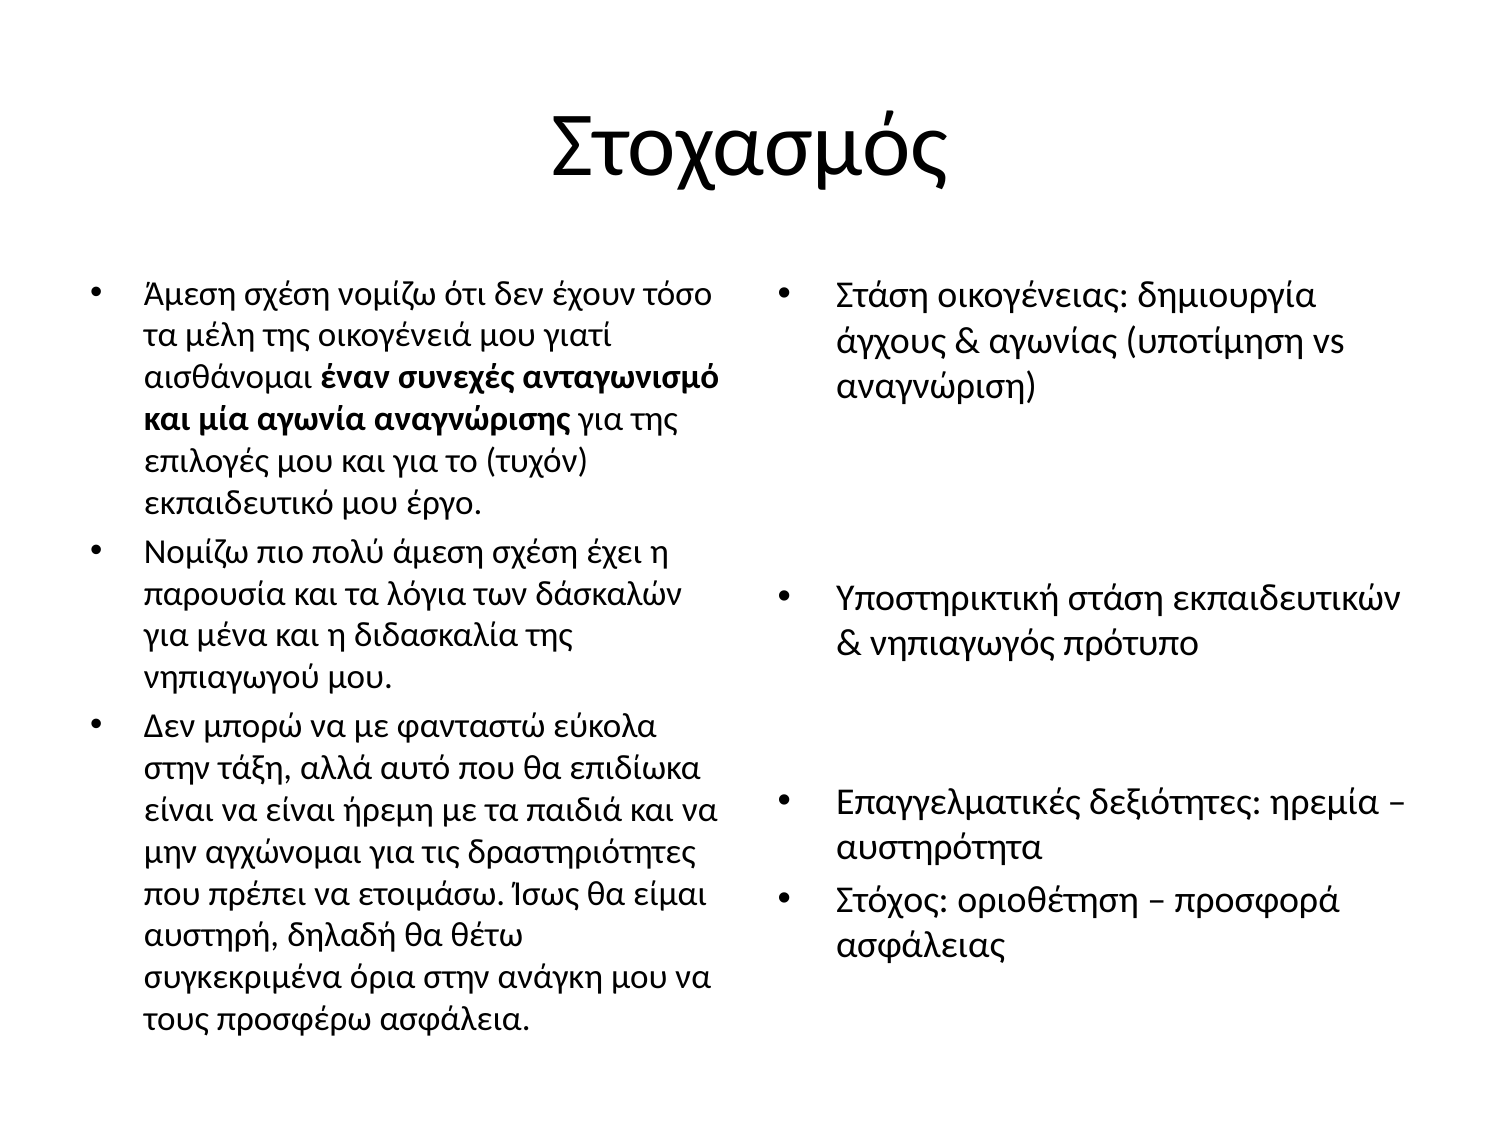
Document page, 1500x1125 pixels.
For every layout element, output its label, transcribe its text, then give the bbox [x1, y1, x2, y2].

list Άμεση σχέση νομίζω ότι δεν έχουν τόσο τα μέλη της οικογένειά μου γιατί αισθάνομαι έναν συνεχές ανταγωνισμό και μία αγωνία αναγνώρισης για της επιλογές μου και για το (τυχόν) εκπαιδευτικό μου έργο. Νομίζω πιο πολύ άμεση σχέση έχει η παρουσία και τα λόγια των δάσκαλών για μένα και η διδασκαλία της νηπιαγωγού μου. Δεν μπορώ να με φανταστώ εύκολα στην τάξη, αλλά αυτό που θα επιδίωκα είναι να είναι ήρεμη με τα παιδιά και να μην αγχώνομαι για τις δραστηριότητες που πρέπει να ετοιμάσω. Ίσως θα είμαι αυστηρή, δηλαδή θα θέτω συγκεκριμένα όρια στην ανάγκη μου να τους προσφέρω ασφάλεια. [75, 262, 738, 1079]
title Στοχασμός [75, 45, 1425, 233]
list Στάση οικογένειας: δημιουργία άγχους & αγωνίας (υποτίμηση vs αναγνώριση) Υποστηρικτική στάση εκπαιδευτικών & νηπιαγωγός πρότυπο Επαγγελματικές δεξιότητες: ηρεμία – αυστηρότητα Στόχος: οριοθέτηση – προσφορά ασφάλειας [762, 262, 1425, 1005]
